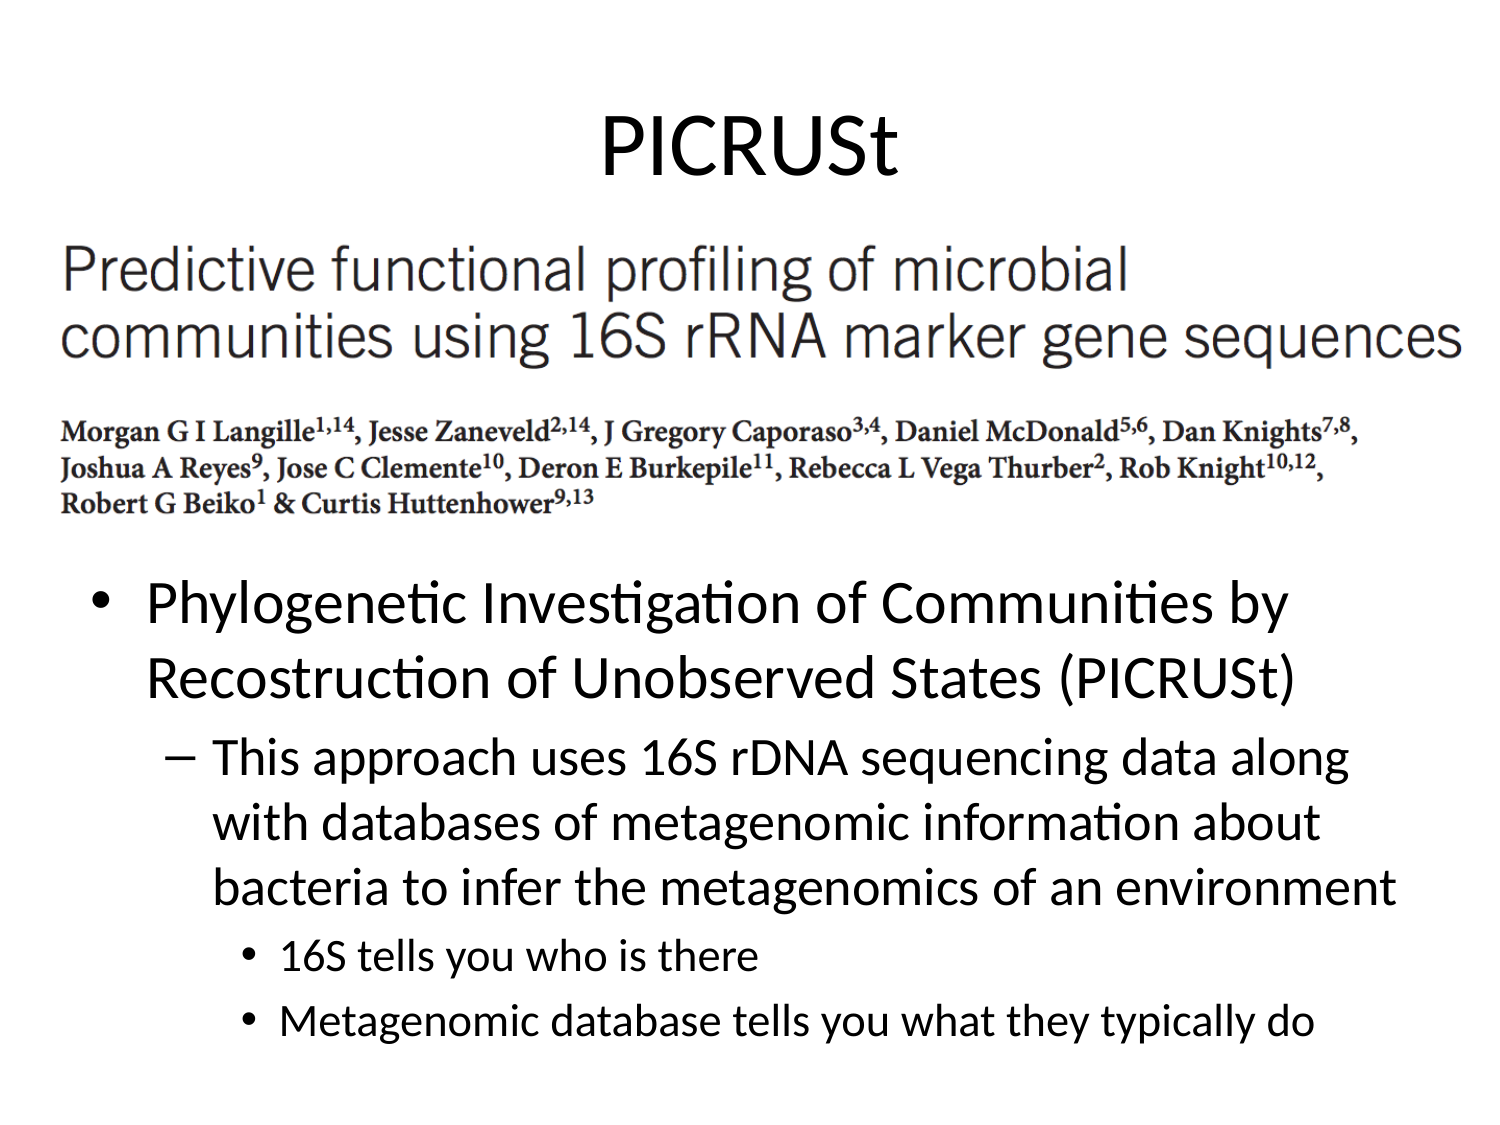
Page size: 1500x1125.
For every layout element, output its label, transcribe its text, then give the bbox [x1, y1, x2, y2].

title PICRUSt [75, 45, 1425, 228]
list Phylogenetic Investigation of Communities by Recostruction of Unobserved States (PICRUSt) This approach uses 16S rDNA sequencing data along with databases of metagenomic information about bacteria to infer the metagenomics of an environment 16S tells you who is there Metagenomic database tells you what they typically do [75, 554, 1425, 1102]
picture [52, 230, 1483, 529]
